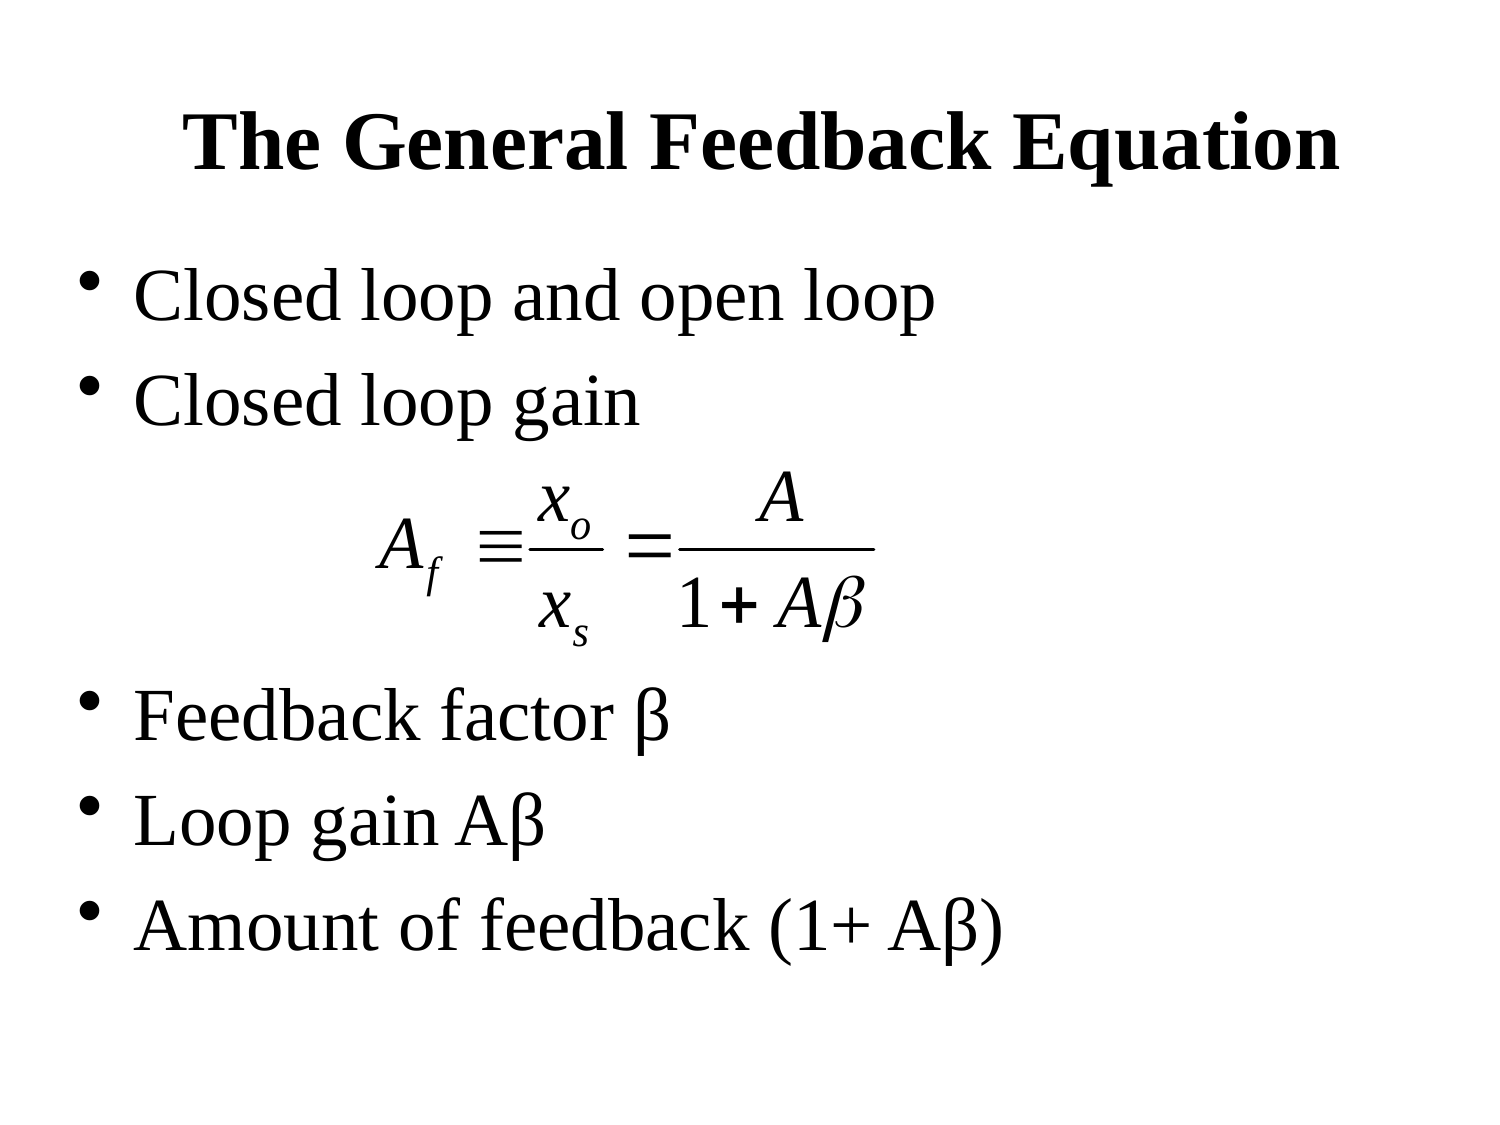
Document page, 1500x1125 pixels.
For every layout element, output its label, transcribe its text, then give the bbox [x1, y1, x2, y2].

list Closed loop and open loop Closed loop gain Feedback factor β Loop gain Aβ Amount of feedback (1+ Aβ) [62, 237, 1426, 1038]
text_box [362, 449, 888, 663]
title The General Feedback Equation [74, 62, 1451, 210]
